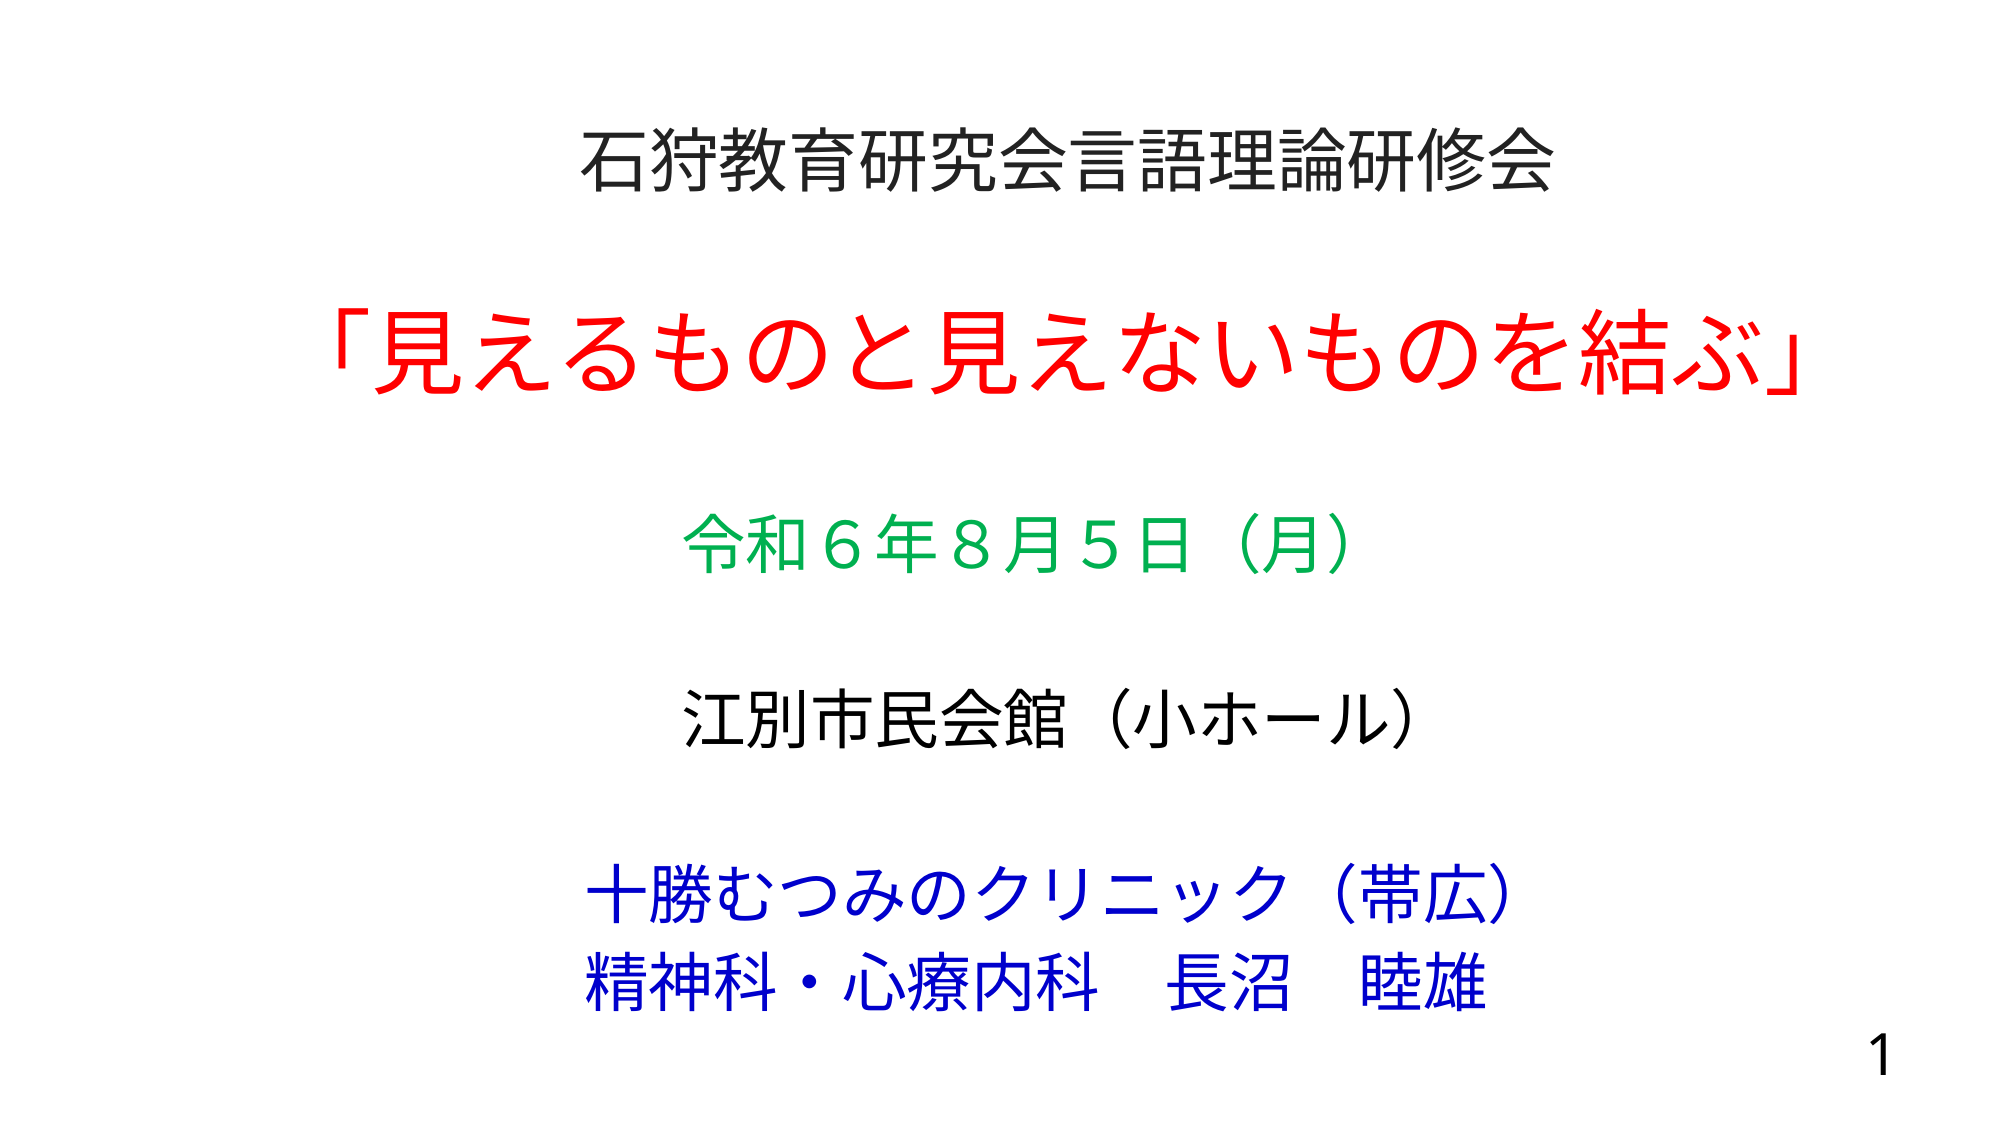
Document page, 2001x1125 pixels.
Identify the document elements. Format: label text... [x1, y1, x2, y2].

subtitle 石狩教育研究会言語理論研修会 「見えるものと見えないものを結ぶ」 令和６年８月５日（月） 江別市民会館（小ホール） 十勝むつみのクリニック（帯広） 精神科・心療内科 長沼 睦雄 [249, 118, 1886, 1086]
text_box 1 [1850, 1009, 1914, 1095]
